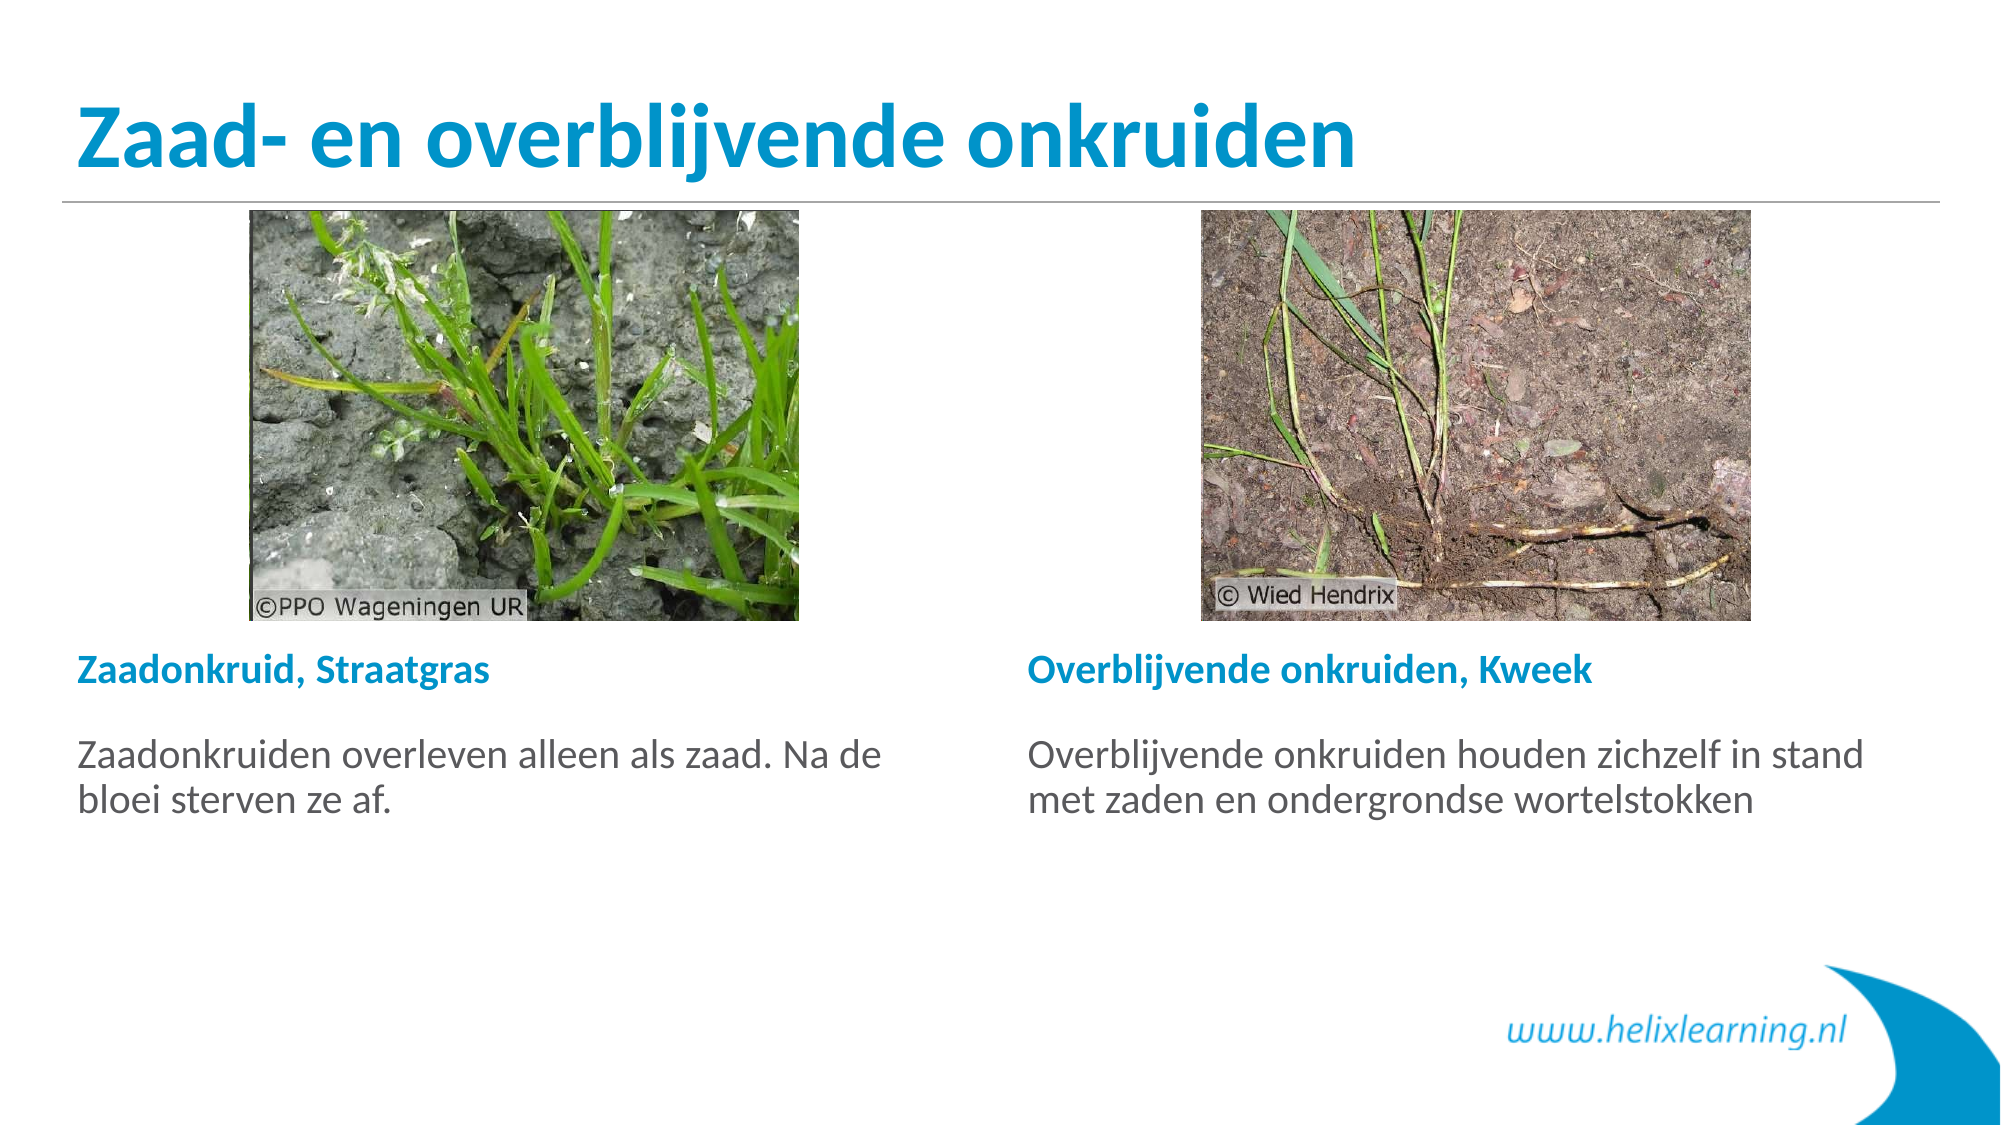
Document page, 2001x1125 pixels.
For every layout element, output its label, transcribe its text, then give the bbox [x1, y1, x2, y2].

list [249, 210, 799, 621]
picture [0, 0, 2001, 1125]
list Zaadonkruid, Straatgras [62, 639, 988, 721]
title Zaad- en overblijvende onkruiden [62, 28, 1940, 247]
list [1201, 210, 1751, 621]
list Zaadonkruiden overleven alleen als zaad. Na de bloei sterven ze af. [62, 725, 988, 998]
list Overblijvende onkruiden, Kweek [1012, 639, 1940, 721]
list Overblijvende onkruiden houden zichzelf in stand met zaden en ondergrondse wortelstokken [1012, 725, 1940, 998]
